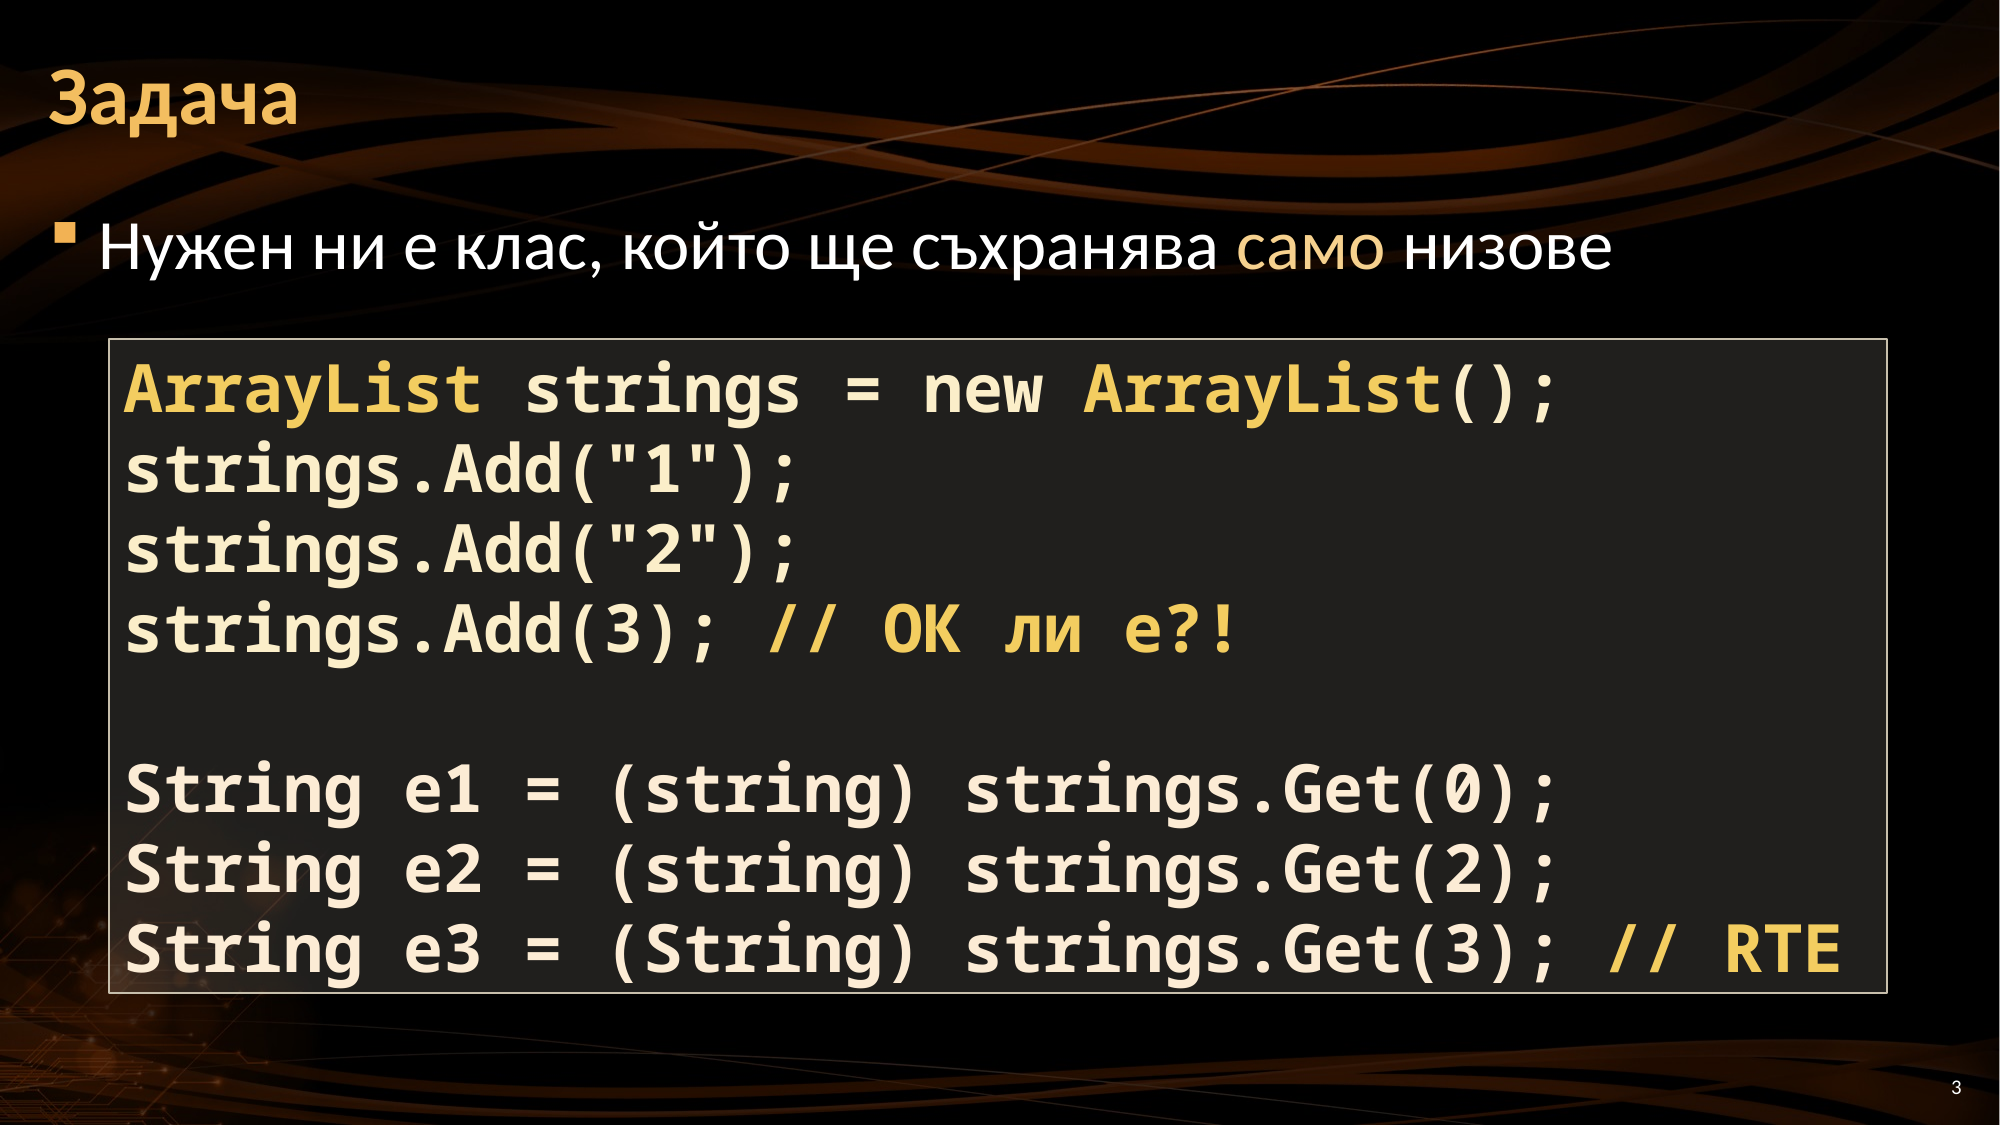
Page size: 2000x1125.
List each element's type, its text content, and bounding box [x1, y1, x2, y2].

slide_number 3 [1897, 1070, 1968, 1103]
title Задача [30, 6, 1968, 189]
picture [0, 0, 2000, 1125]
list Нужен ни е клас, който ще съхранява само низове [31, 189, 1968, 1103]
text_box ArrayList strings = new ArrayList(); strings.Add("1"); strings.Add("2"); strings.Add(3); // OК ли е?! String e1 = (string) strings.Get(0); String e2 = (string) strings.Get(2); String e3 = (String) strings.Get(3); // RTE [108, 338, 1888, 993]
